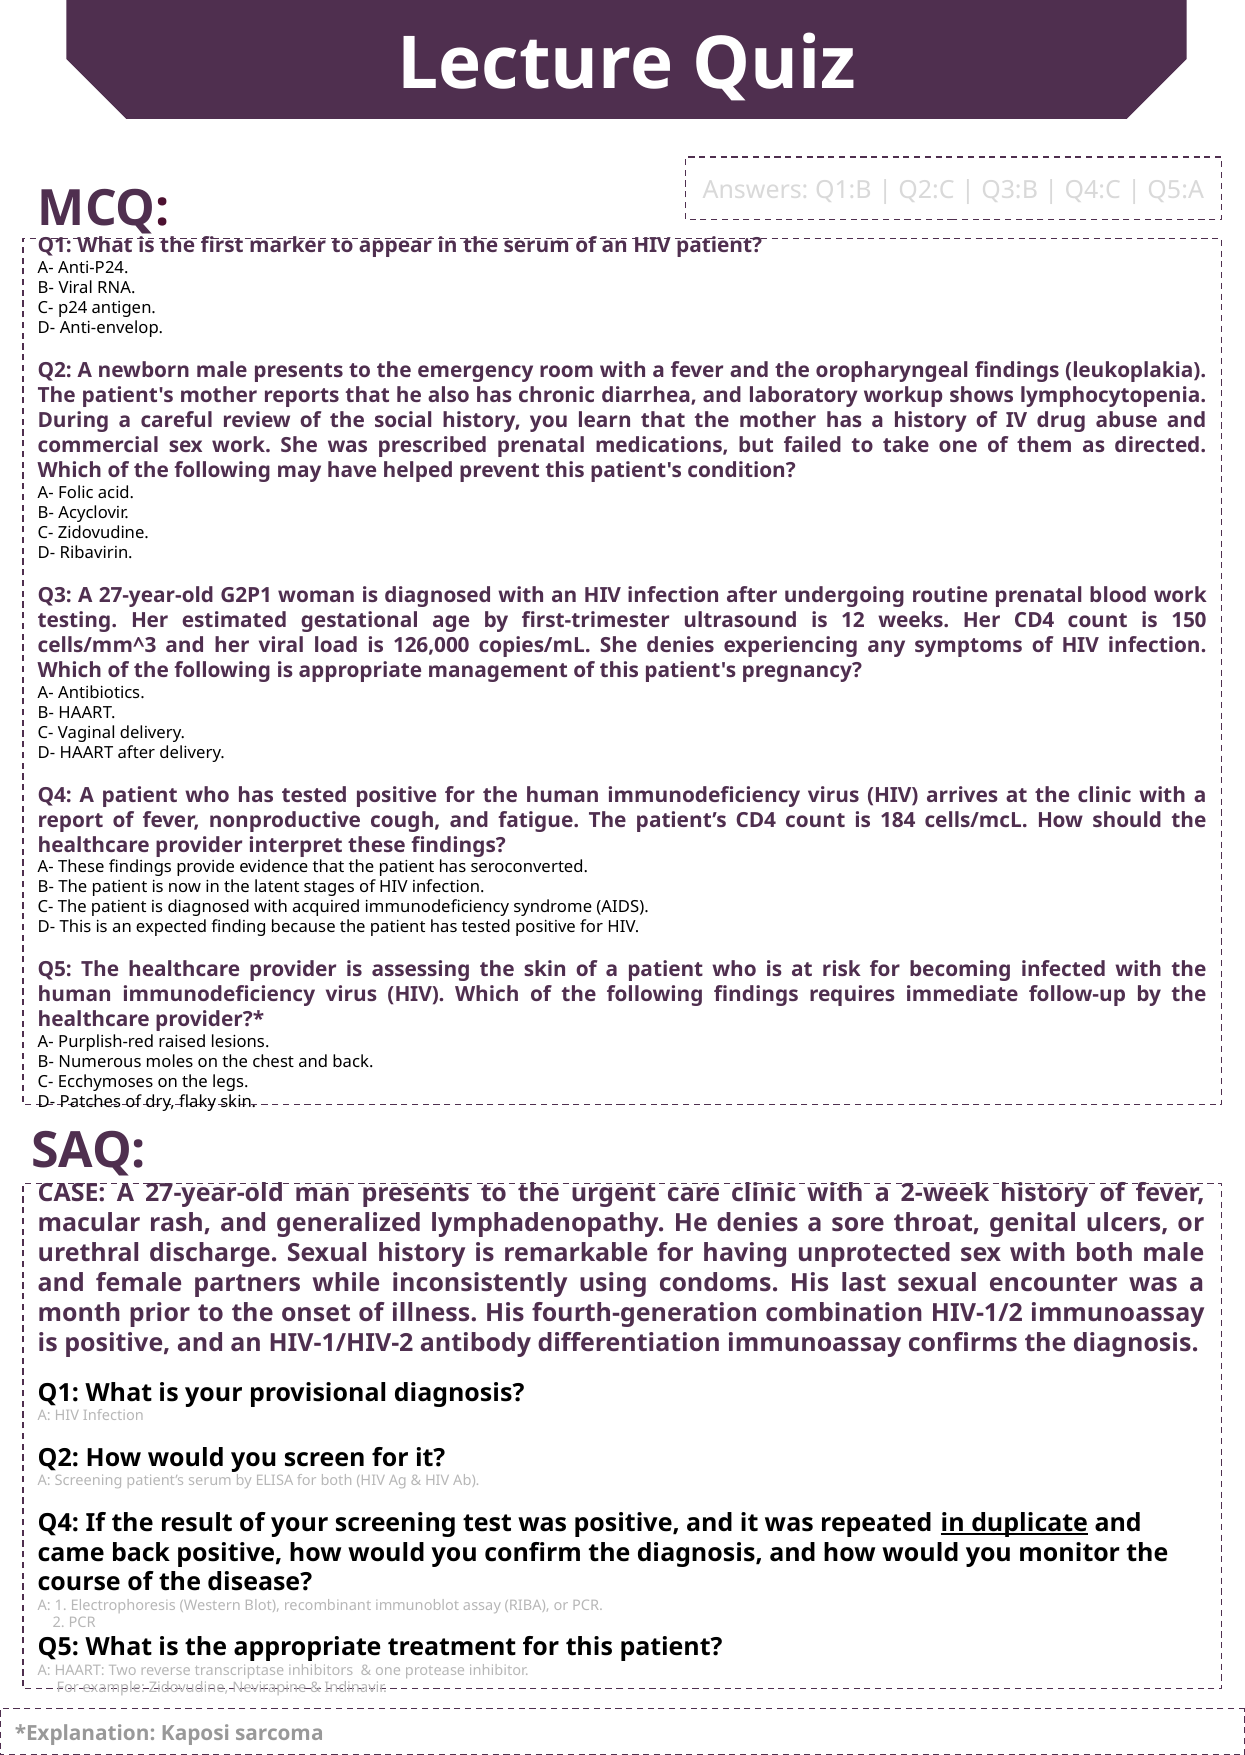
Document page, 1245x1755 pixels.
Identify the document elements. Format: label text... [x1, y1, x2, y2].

text_box Lecture Quiz [66, 0, 1188, 126]
text_box MCQ: [22, 174, 223, 237]
text_box Q1: What is the first marker to appear in the serum of an HIV patient? A- Anti-P24. B- Viral RNA. C- p24 antigen. D- Anti-envelop. Q2: A newborn male presents to the emergency room with a fever and the oropharyngeal findings (leukoplakia). The patient's mother reports that he also has chronic diarrhea, and laboratory workup shows lymphocytopenia. During a careful review of the social history, you learn that the mother has a history of IV drug abuse and commercial sex work. She was prescribed prenatal medications, but failed to take one of them as directed. Which of the following may have helped prevent this patient's condition? A- Folic acid. B- Acyclovir. C- Zidovudine. D- Ribavirin. Q3: A 27-year-old G2P1 woman is diagnosed with an HIV infection after undergoing routine prenatal blood work testing. Her estimated gestational age by first-trimester ultrasound is 12 weeks. Her CD4 count is 150 cells/mm^3 and her viral load is 126,000 copies/mL. She denies experiencing any symptoms of HIV infection. Which of the following is appropriate management of this patient's pregnancy? A- Antibiotics. B- HAART. C- Vaginal delivery. D- HAART after delivery. Q4: A patient who has tested positive for the human immunodeficiency virus (HIV) arrives at the clinic with a report of fever, nonproductive cough, and fatigue. The patient’s CD4 count is 184 cells/mcL. How should the healthcare provider interpret these findings? A- These findings provide evidence that the patient has seroconverted. B- The patient is now in the latent stages of HIV infection. C- The patient is diagnosed with acquired immunodeficiency syndrome (AIDS). D- This is an expected finding because the patient has tested positive for HIV. Q5: The healthcare provider is assessing the skin of a patient who is at risk for becoming infected with the human immunodeficiency virus (HIV). Which of the following findings requires immediate follow-up by the healthcare provider?* A- Purplish-red raised lesions. B- Numerous moles on the chest and back. C- Ecchymoses on the legs. D- Patches of dry, flaky skin. [22, 238, 1222, 1105]
text_box SAQ: [15, 1110, 1104, 1184]
text_box CASE: A 27-year-old man presents to the urgent care clinic with a 2-week history of fever, macular rash, and generalized lymphadenopathy. He denies a sore throat, genital ulcers, or urethral discharge. Sexual history is remarkable for having unprotected sex with both male and female partners while inconsistently using condoms. His last sexual encounter was a month prior to the onset of illness. His fourth-generation combination HIV-1/2 immunoassay is positive, and an HIV-1/HIV-2 antibody differentiation immunoassay confirms the diagnosis. Q1: What is your provisional diagnosis? A: HIV Infection Q2: How would you screen for it? A: Screening patient’s serum by ELISA for both (HIV Ag & HIV Ab). Q4: If the result of your screening test was positive, and it was repeated in duplicate and came back positive, how would you confirm the diagnosis, and how would you monitor the course of the disease? A: 1. Electrophoresis (Western Blot), recombinant immunoblot assay (RIBA), or PCR. 2. PCR Q5: What is the appropriate treatment for this patient? A: HAART: Two reverse transcriptase inhibitors & one protease inhibitor. For example: Zidovudine, Nevirapine & Indinavir. [22, 1183, 1222, 1689]
text_box *Explanation: Kaposi sarcoma [0, 1708, 1245, 1755]
text_box Answers: Q1:B | Q2:C | Q3:B | Q4:C | Q5:A [685, 157, 1222, 220]
